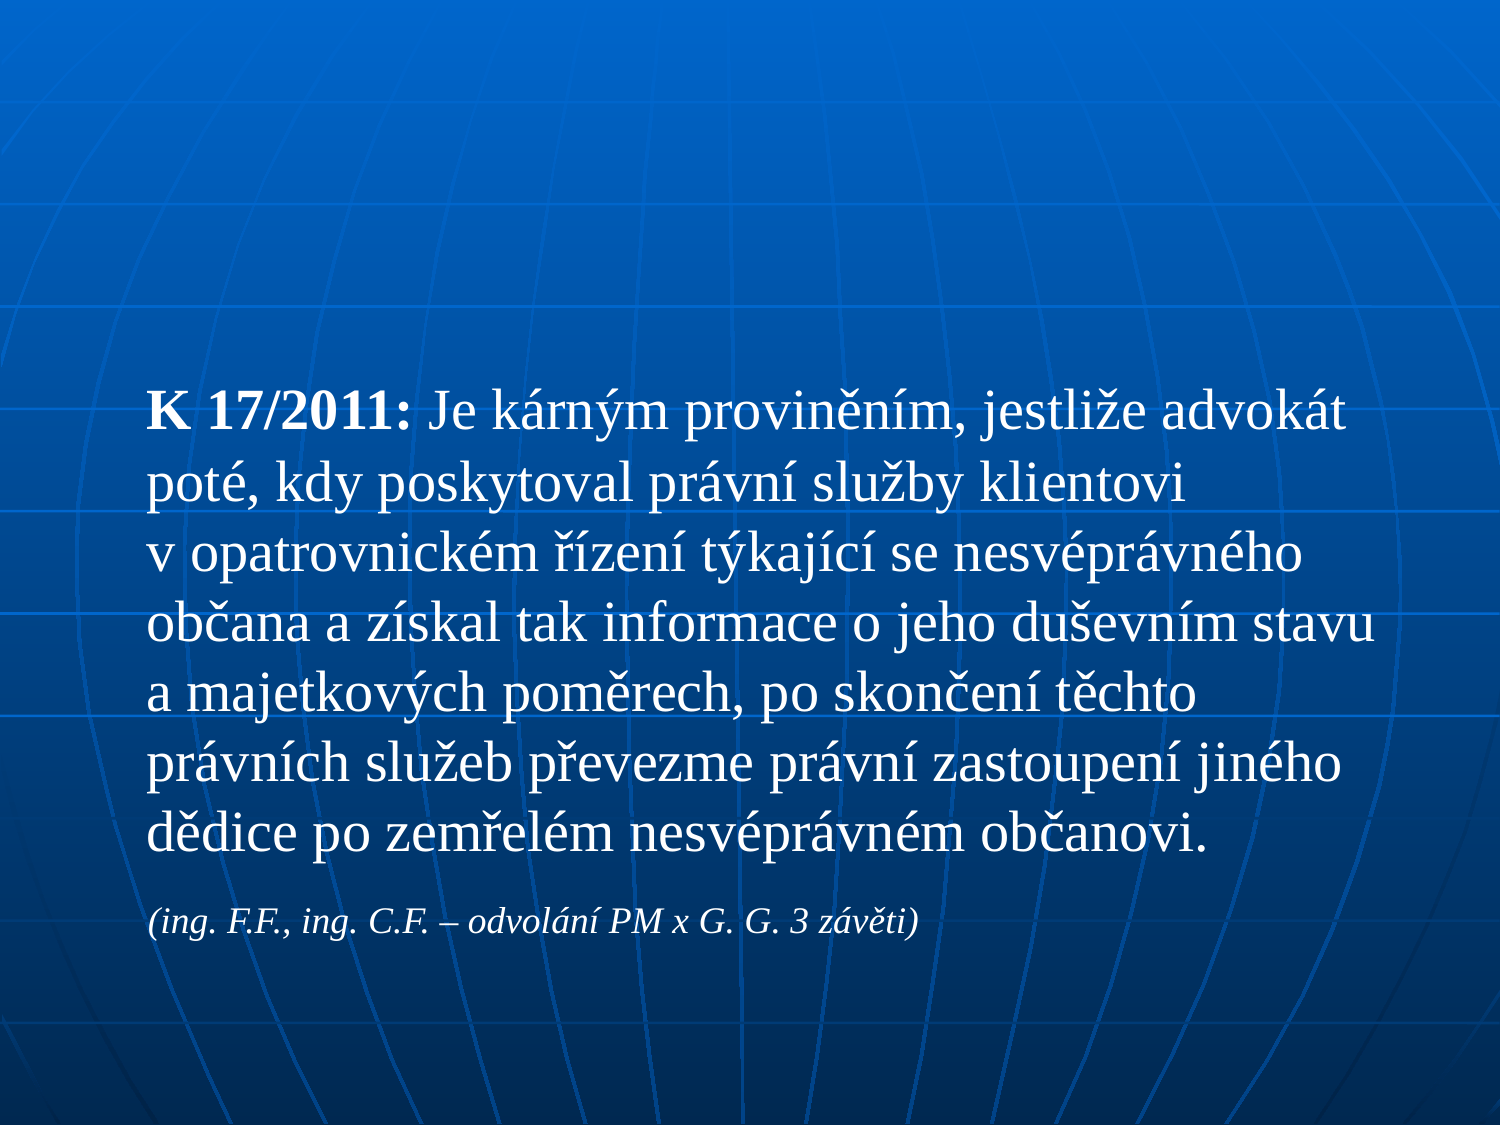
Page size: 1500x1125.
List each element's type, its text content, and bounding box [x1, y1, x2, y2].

list K 17/2011: Je kárným proviněním, jestliže advokát poté, kdy poskytoval právní služby klientovi v opatrovnickém řízení týkající se nesvéprávného občana a získal tak informace o jeho duševním stavu a majetkových poměrech, po skončení těchto právních služeb převezme právní zastoupení jiného dědice po zemřelém nesvéprávném občanovi. (ing. F.F., ing. C.F. – odvolání PM x G. G. 3 závěti) [75, 262, 1425, 1006]
